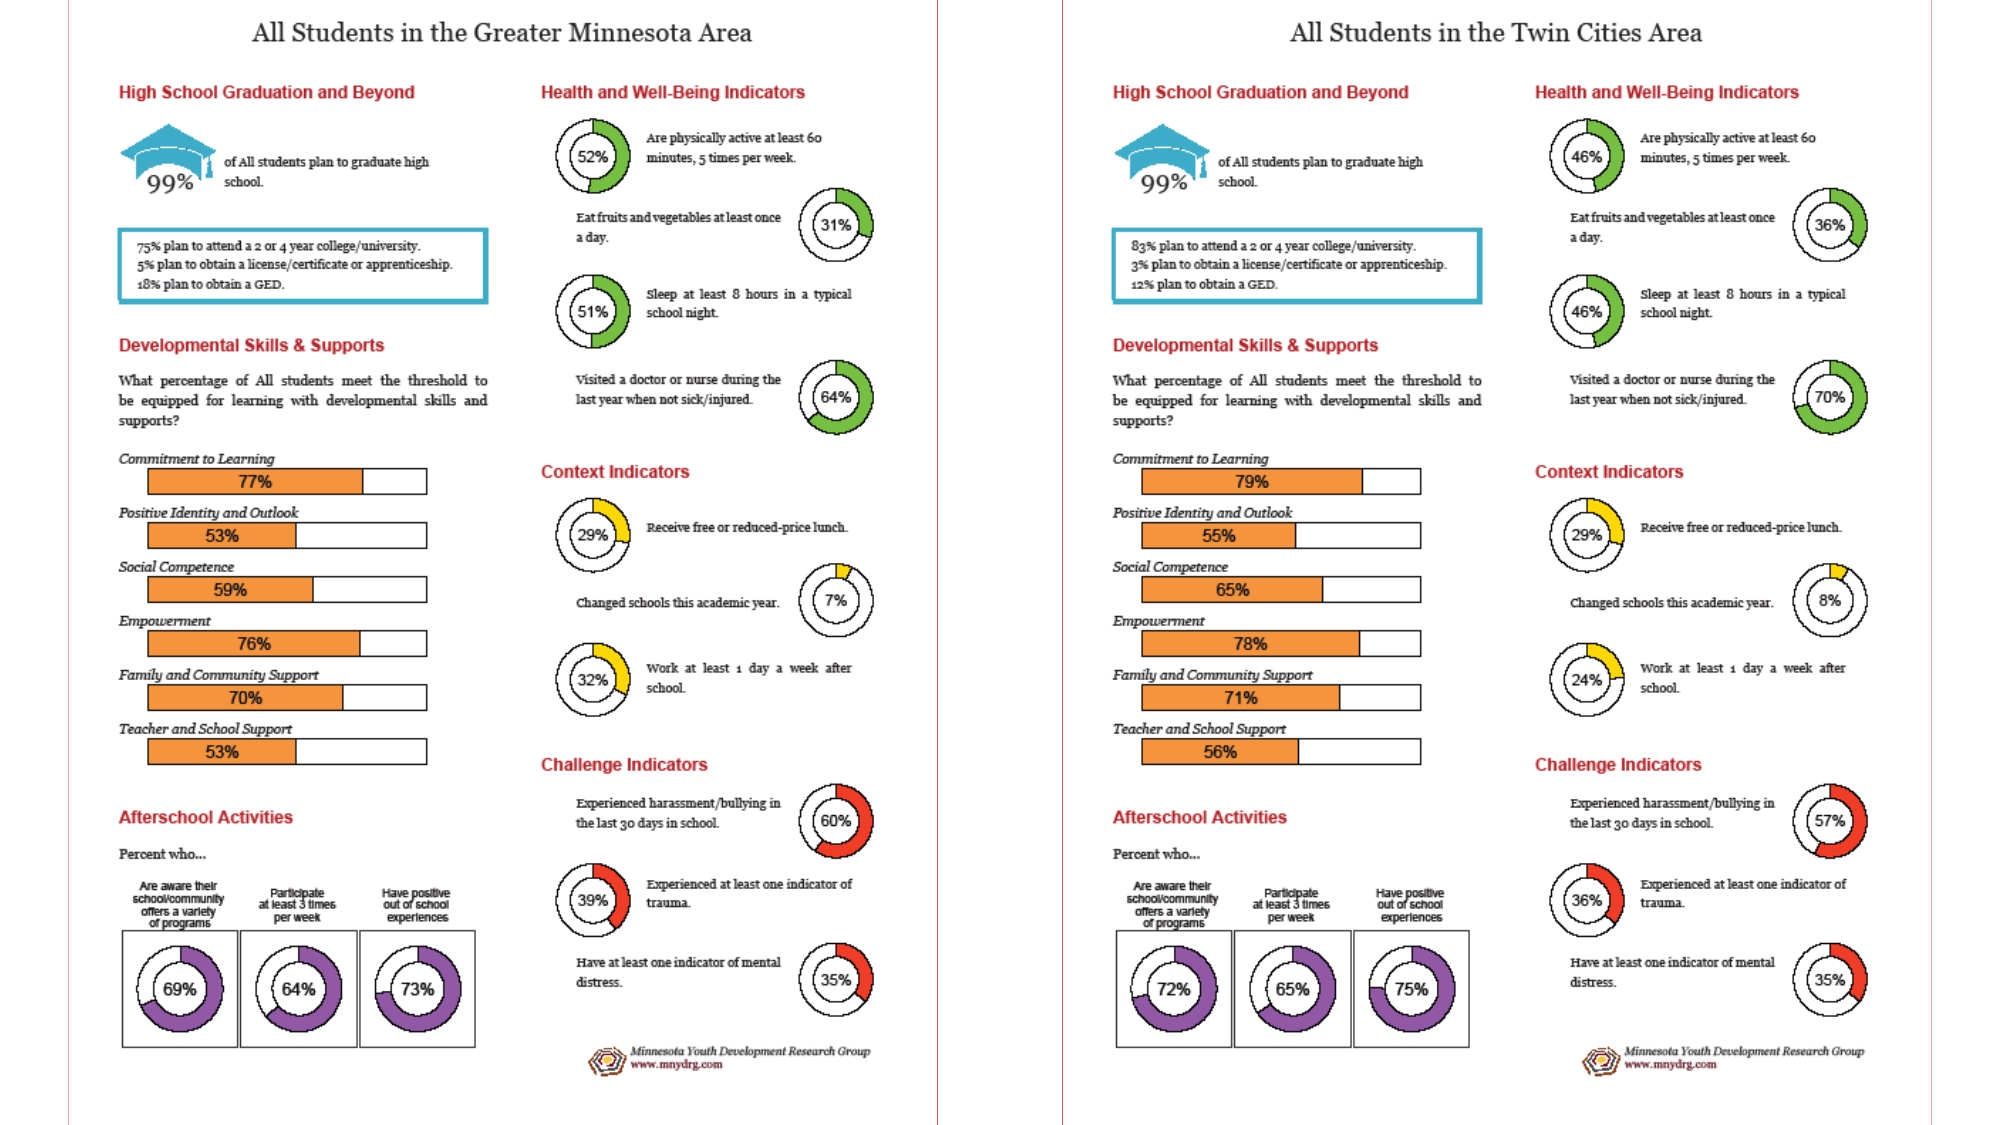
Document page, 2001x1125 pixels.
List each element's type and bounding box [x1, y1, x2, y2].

text_box [68, 0, 938, 1125]
text_box [1062, 0, 1932, 1125]
